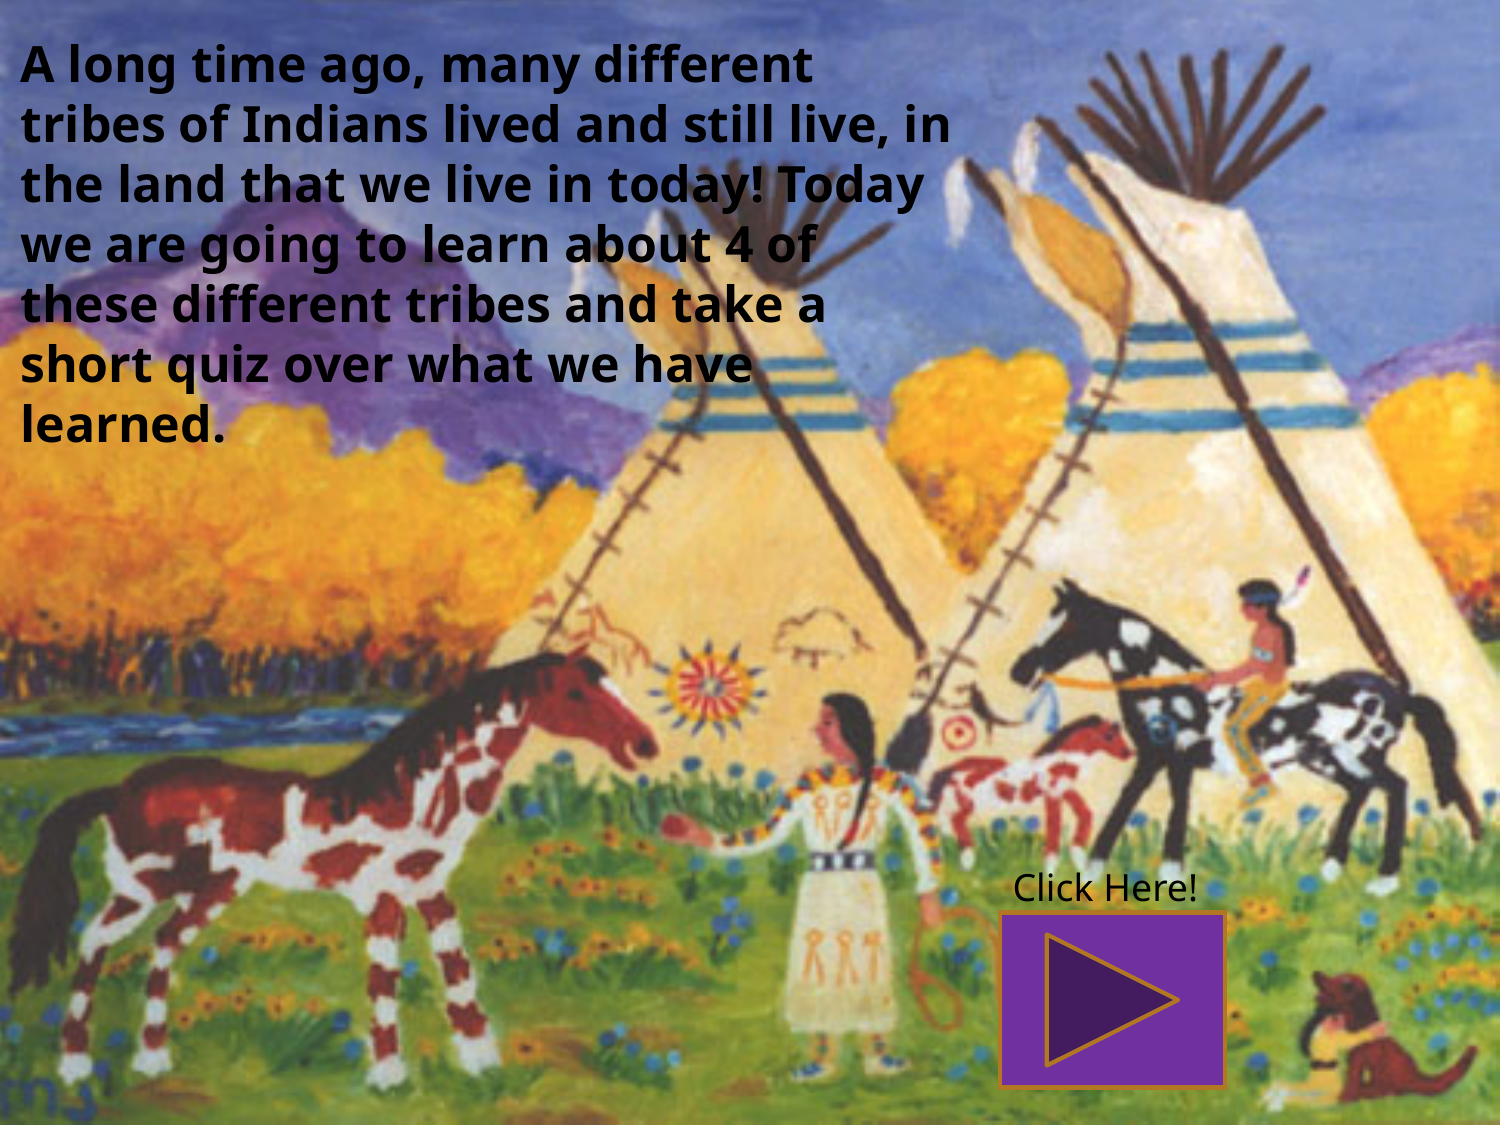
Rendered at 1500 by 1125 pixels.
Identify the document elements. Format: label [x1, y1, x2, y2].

list [0, 0, 1500, 1125]
